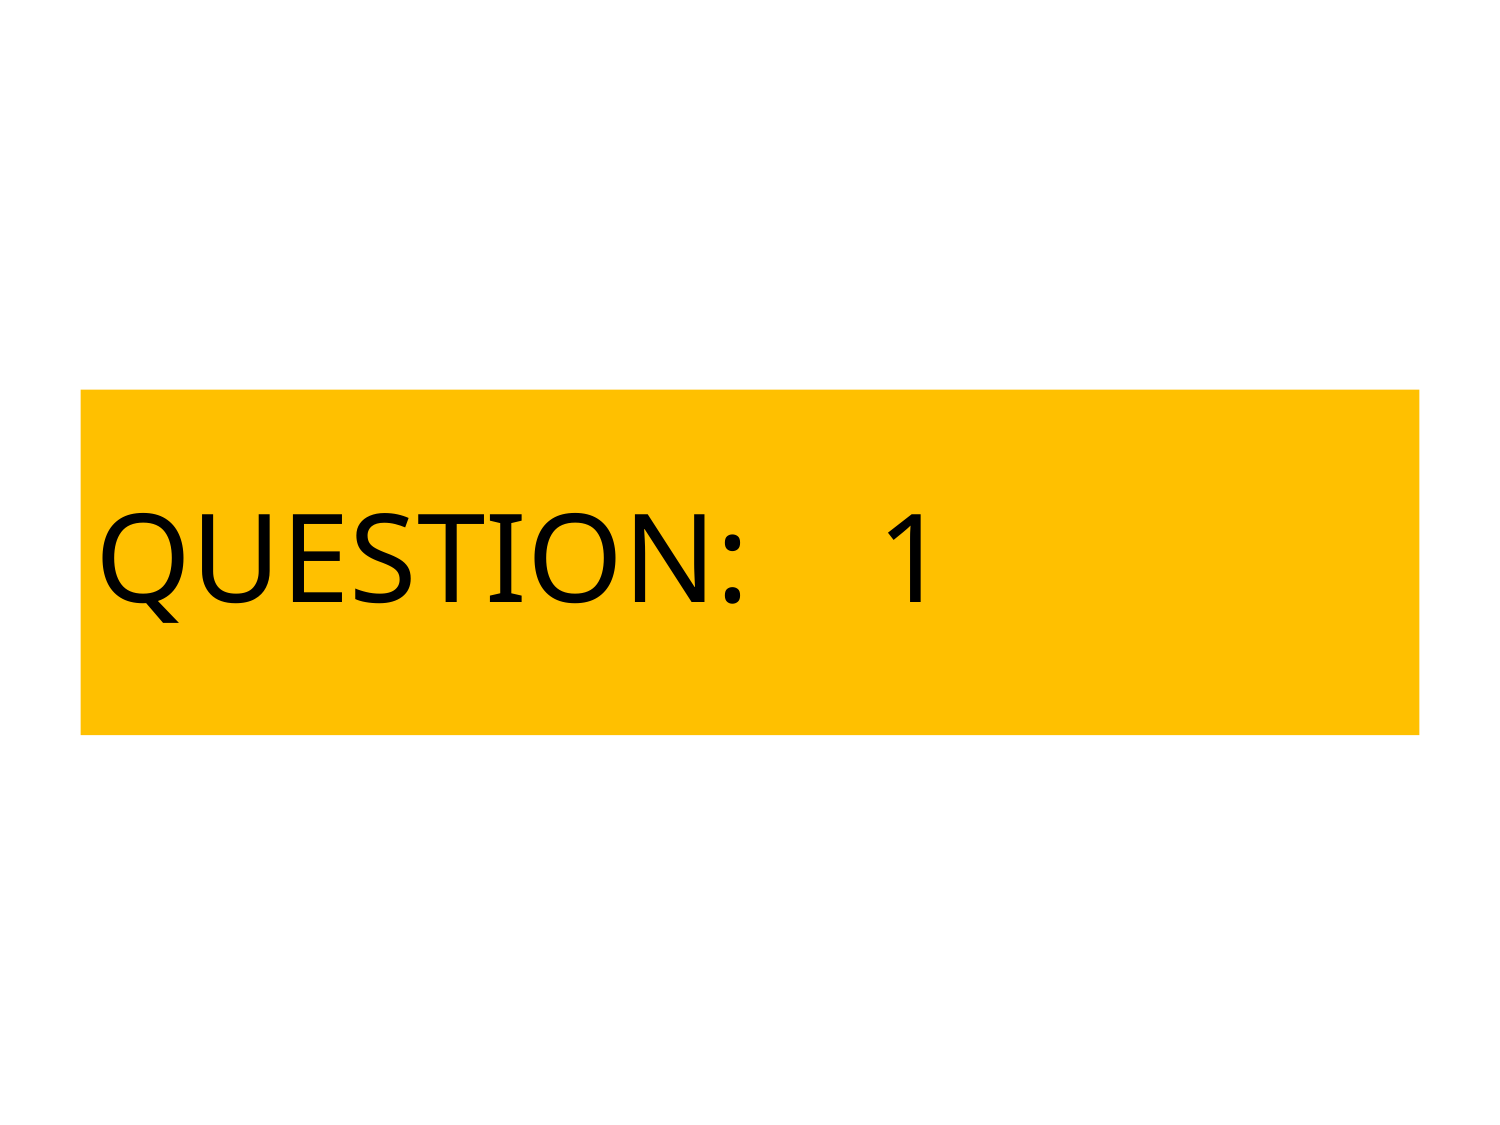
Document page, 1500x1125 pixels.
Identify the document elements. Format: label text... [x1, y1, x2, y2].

title QUESTION: 1 [80, 389, 1420, 736]
